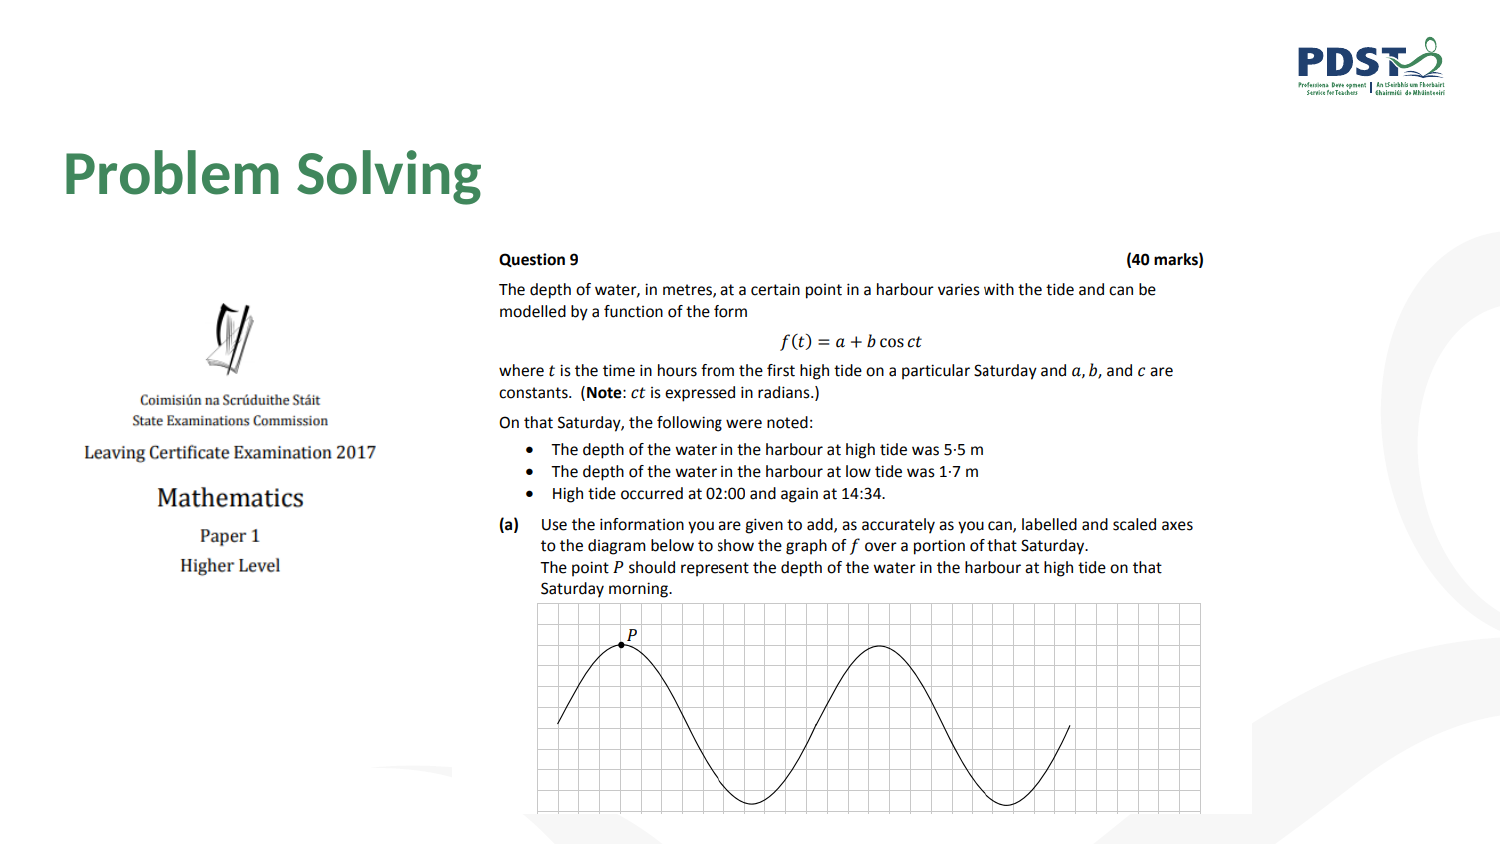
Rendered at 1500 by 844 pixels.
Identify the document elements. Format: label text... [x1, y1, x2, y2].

title Problem Solving [63, 110, 957, 208]
picture [18, 227, 1253, 814]
